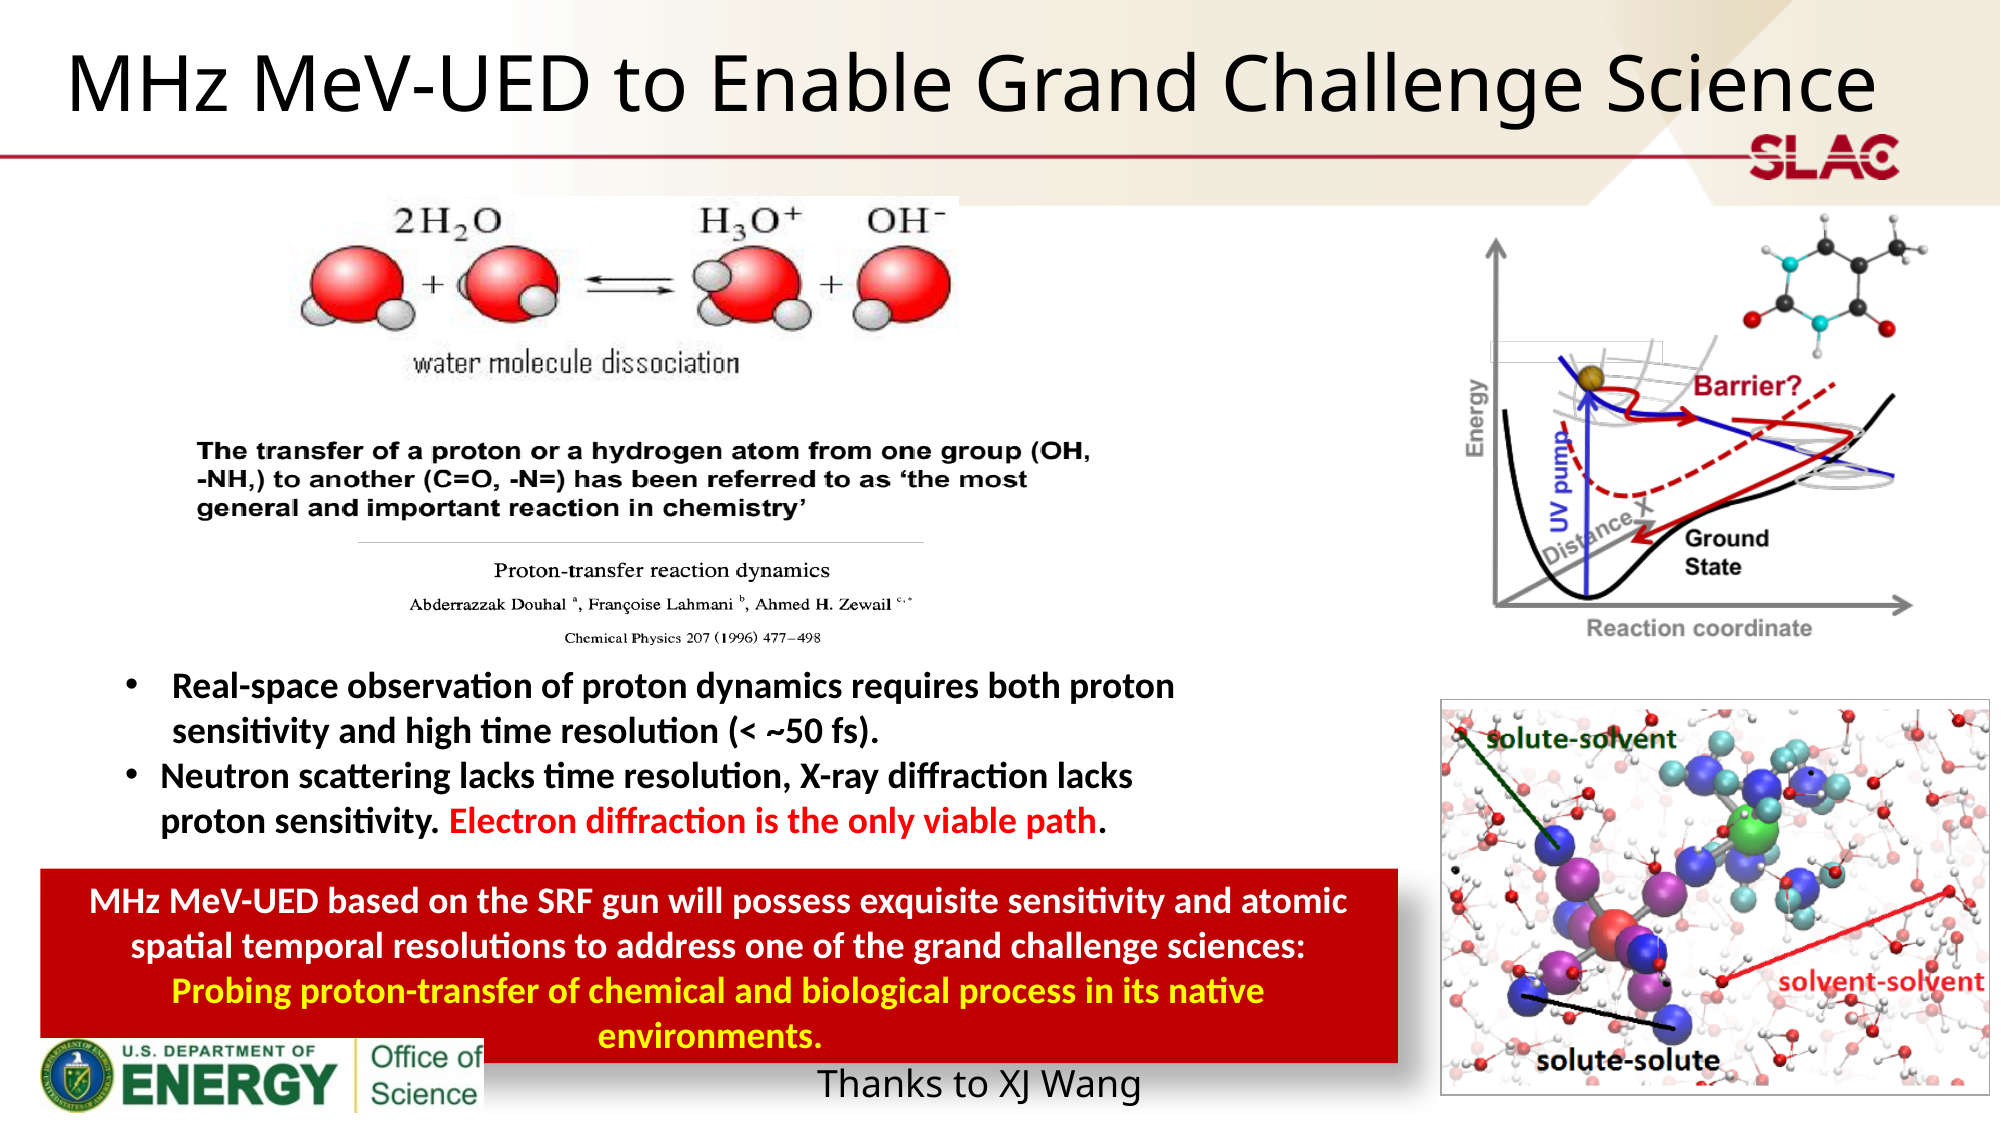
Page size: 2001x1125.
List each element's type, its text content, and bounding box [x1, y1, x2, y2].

text_box MHz MeV-UED based on the SRF gun will possess exquisite sensitivity and atomic spatial temporal resolutions to address one of the grand challenge sciences: Probing proton-transfer of chemical and biological process in its native environments. [40, 868, 1398, 1064]
text_box Real-space observation of proton dynamics requires both proton sensitivity and high time resolution (< ~50 fs). Neutron scattering lacks time resolution, X-ray diffraction lacks proton sensitivity. Electron diffraction is the only viable path. [110, 653, 1241, 848]
picture [1441, 700, 1989, 1095]
picture [0, 0, 2000, 653]
title MHz MeV-UED to Enable Grand Challenge Science [14, 12, 1945, 136]
text_box Thanks to XJ Wang [802, 1052, 1158, 1113]
picture [40, 1038, 484, 1113]
